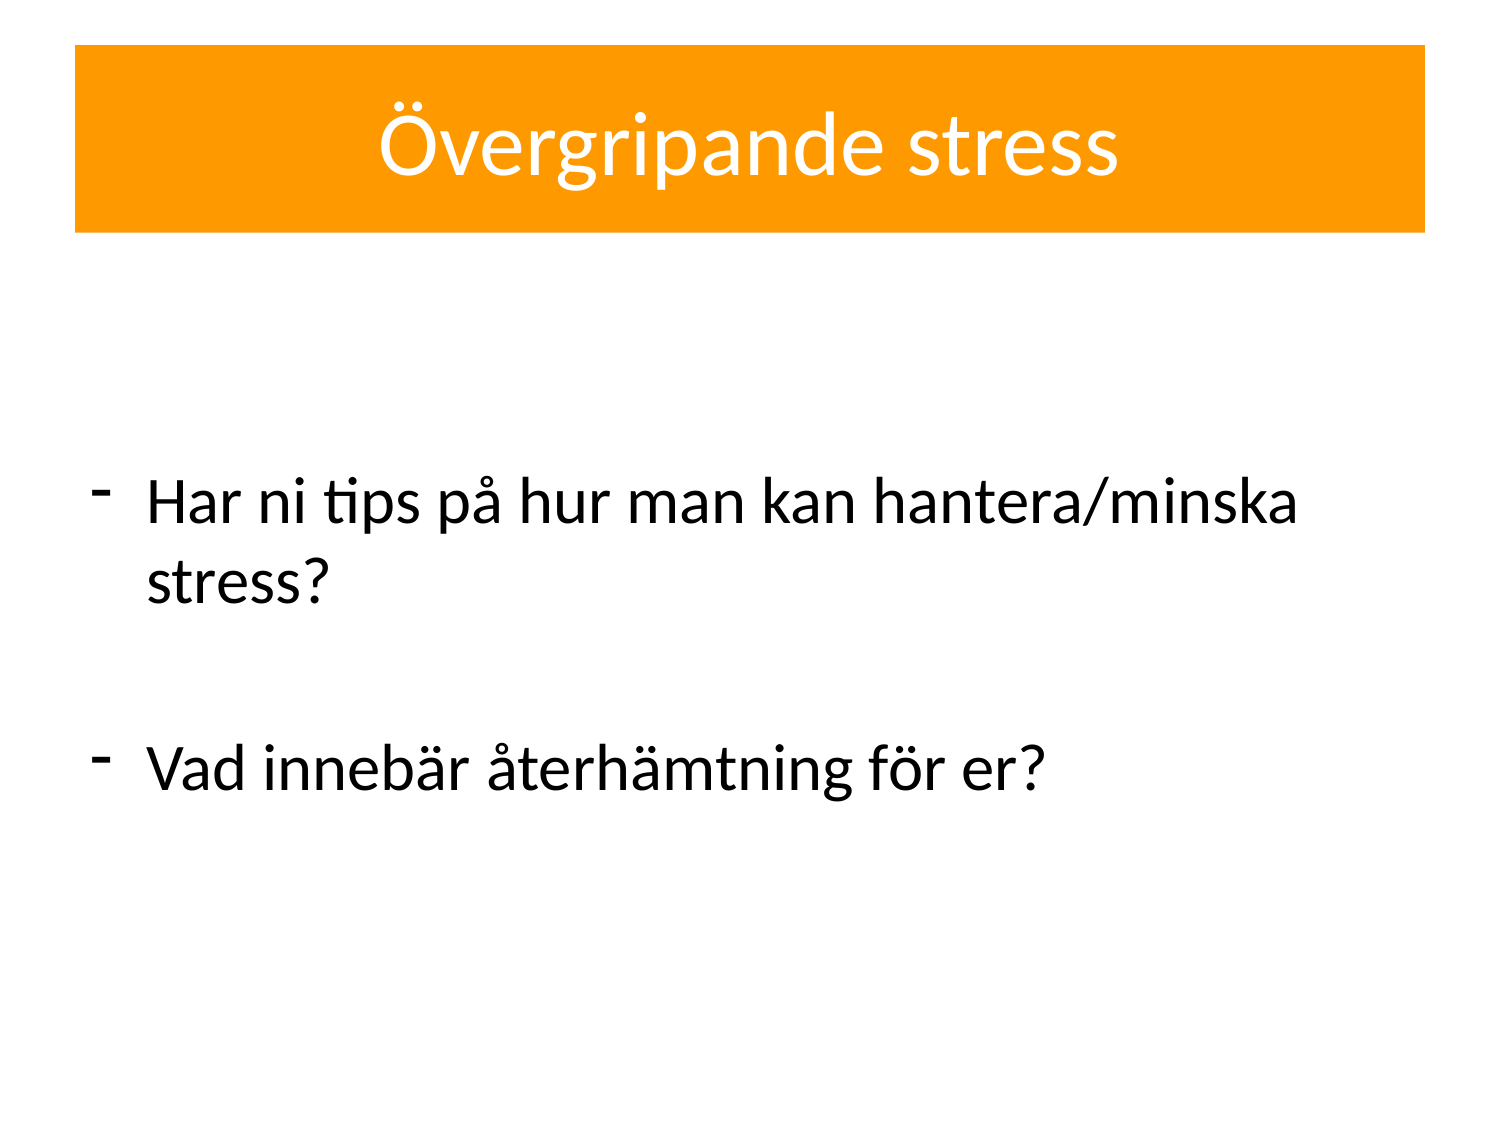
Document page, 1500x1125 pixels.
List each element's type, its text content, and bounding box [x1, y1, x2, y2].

list Har ni tips på hur man kan hantera/minska stress? Vad innebär återhämtning för er? [75, 262, 1425, 1005]
title Övergripande stress [75, 45, 1425, 233]
